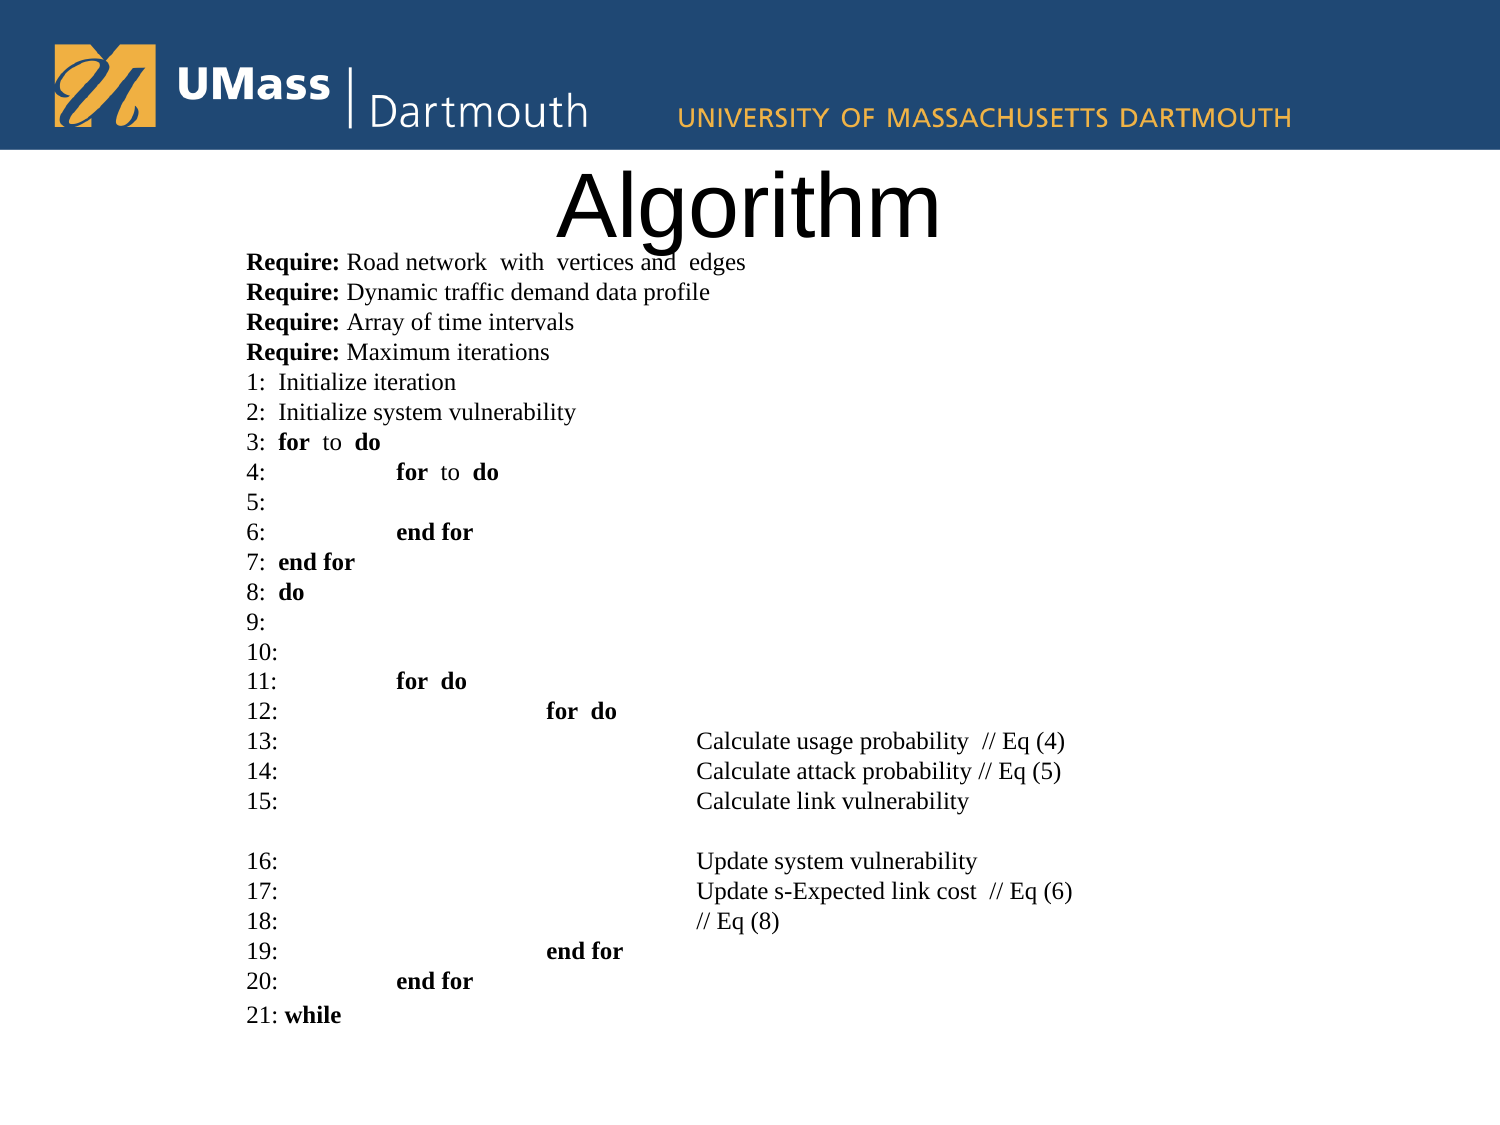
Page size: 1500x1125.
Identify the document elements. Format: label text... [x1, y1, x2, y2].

picture [0, 0, 1500, 150]
title Algorithm [112, 163, 1388, 239]
